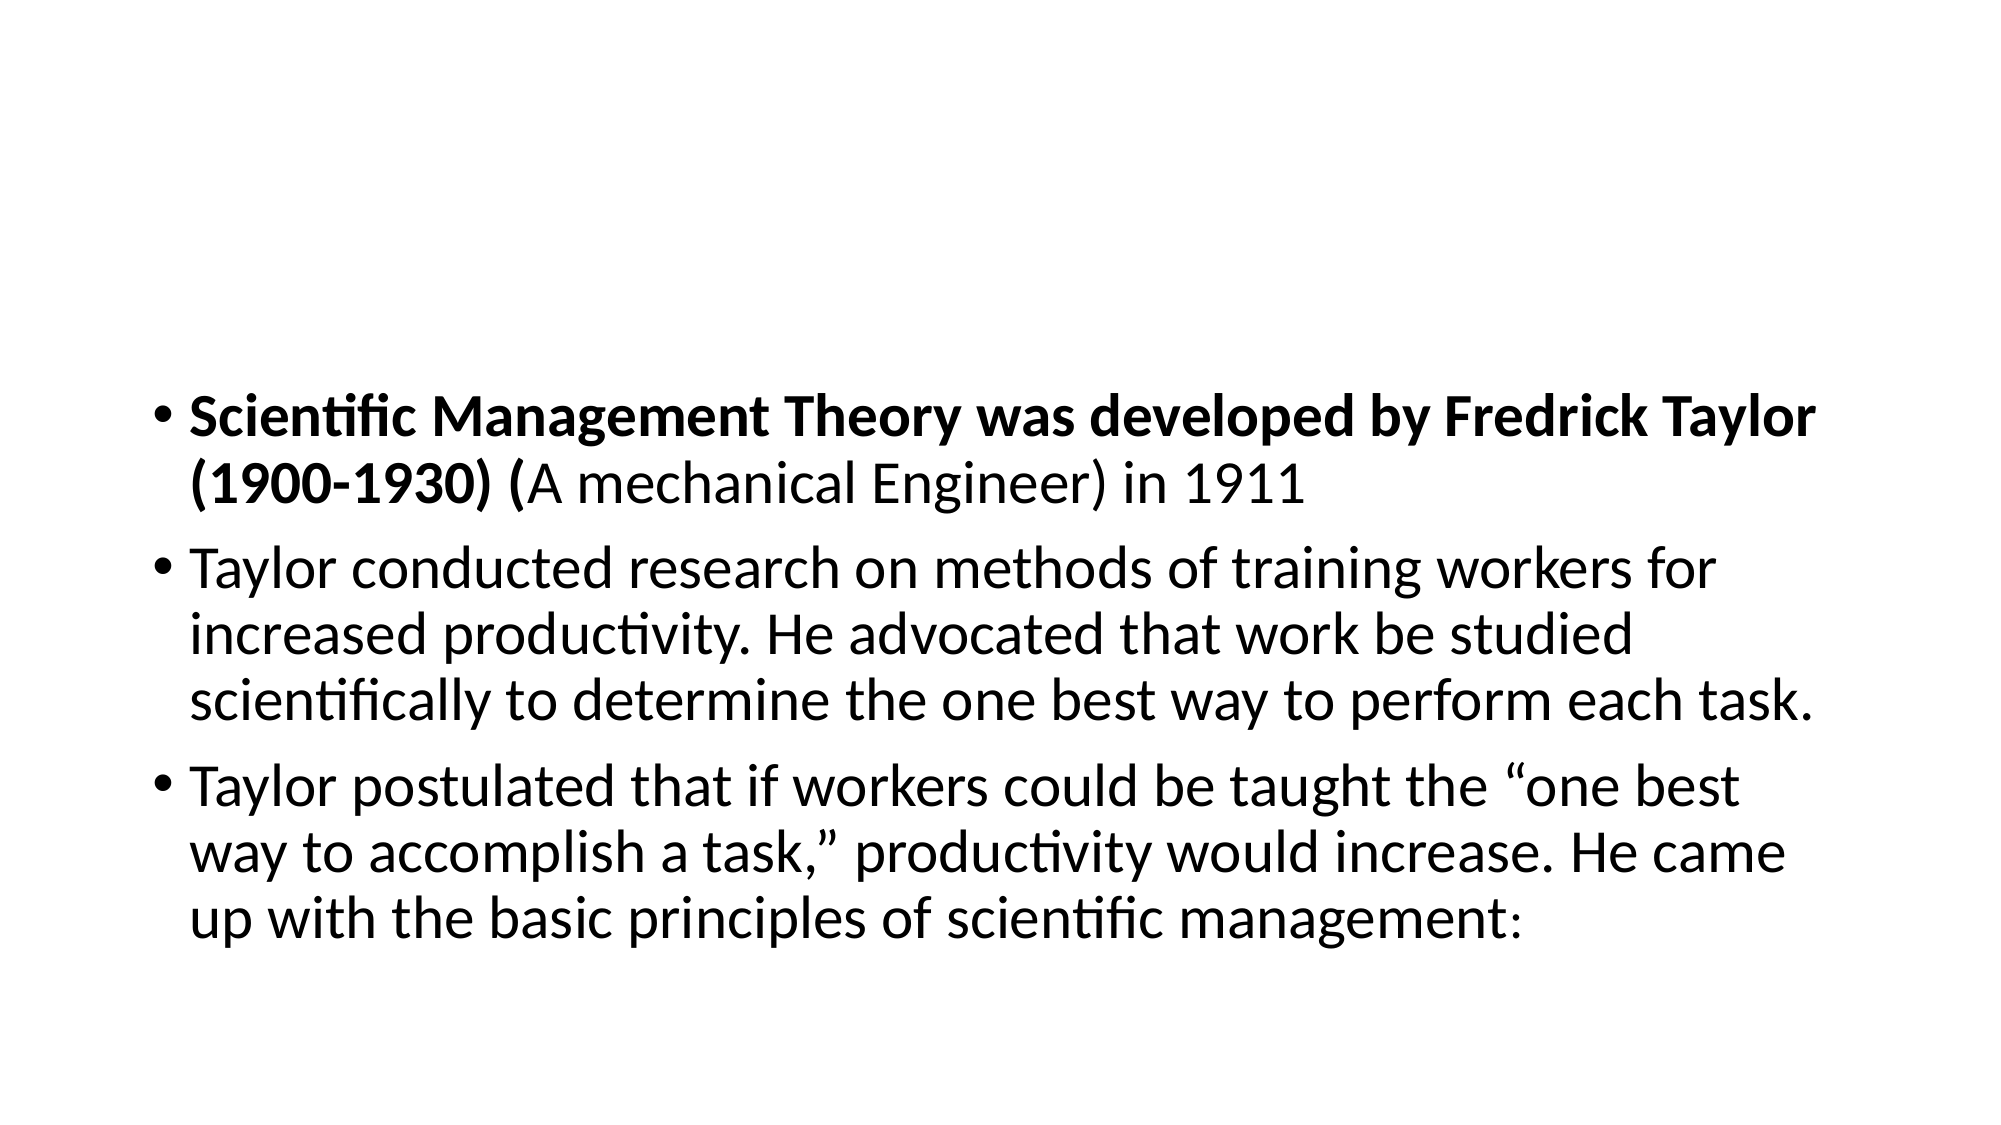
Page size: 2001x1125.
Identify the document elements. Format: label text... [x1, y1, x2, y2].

list Scientific Management Theory was developed by Fredrick Taylor (1900-1930) (A mechanical Engineer) in 1911 Taylor conducted research on methods of training workers for increased productivity. He advocated that work be studied scientifically to determine the one best way to perform each task. Taylor postulated that if workers could be taught the “one best way to accomplish a task,” productivity would increase. He came up with the basic principles of scientific management: [137, 299, 1863, 1014]
